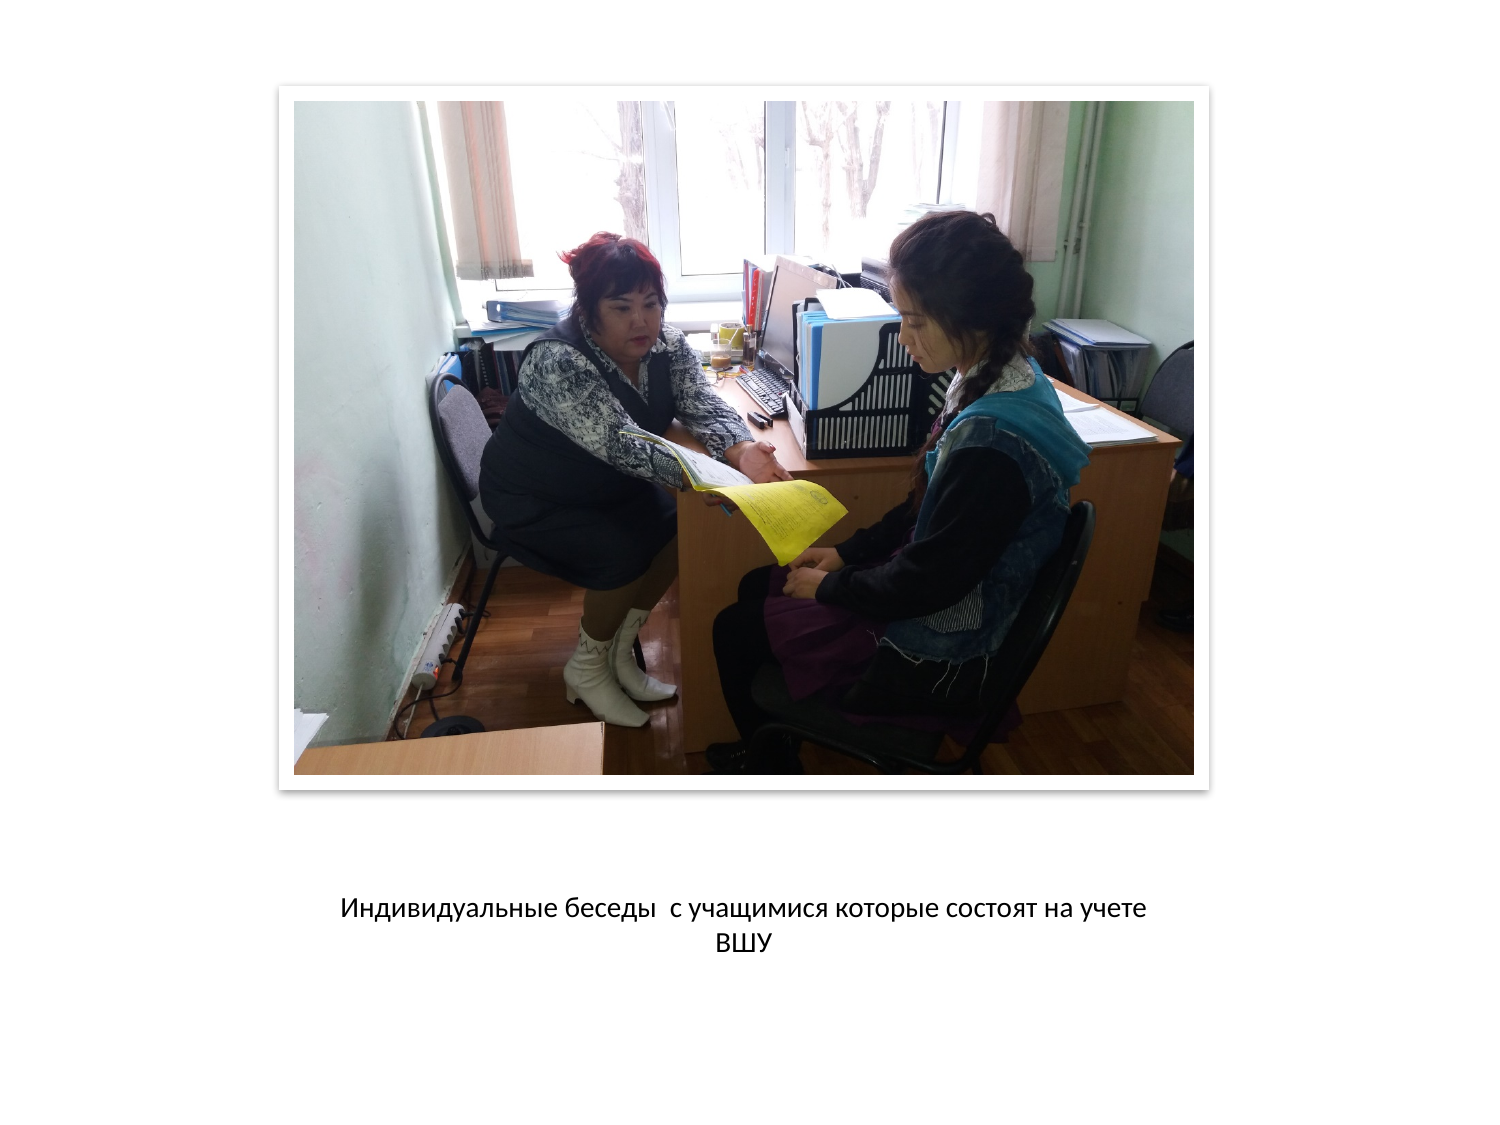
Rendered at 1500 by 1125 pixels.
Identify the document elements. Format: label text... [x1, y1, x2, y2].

list Индивидуальные беседы с учащимися которые состоят на учете ВШУ [294, 880, 1194, 1013]
picture [293, 100, 1195, 776]
